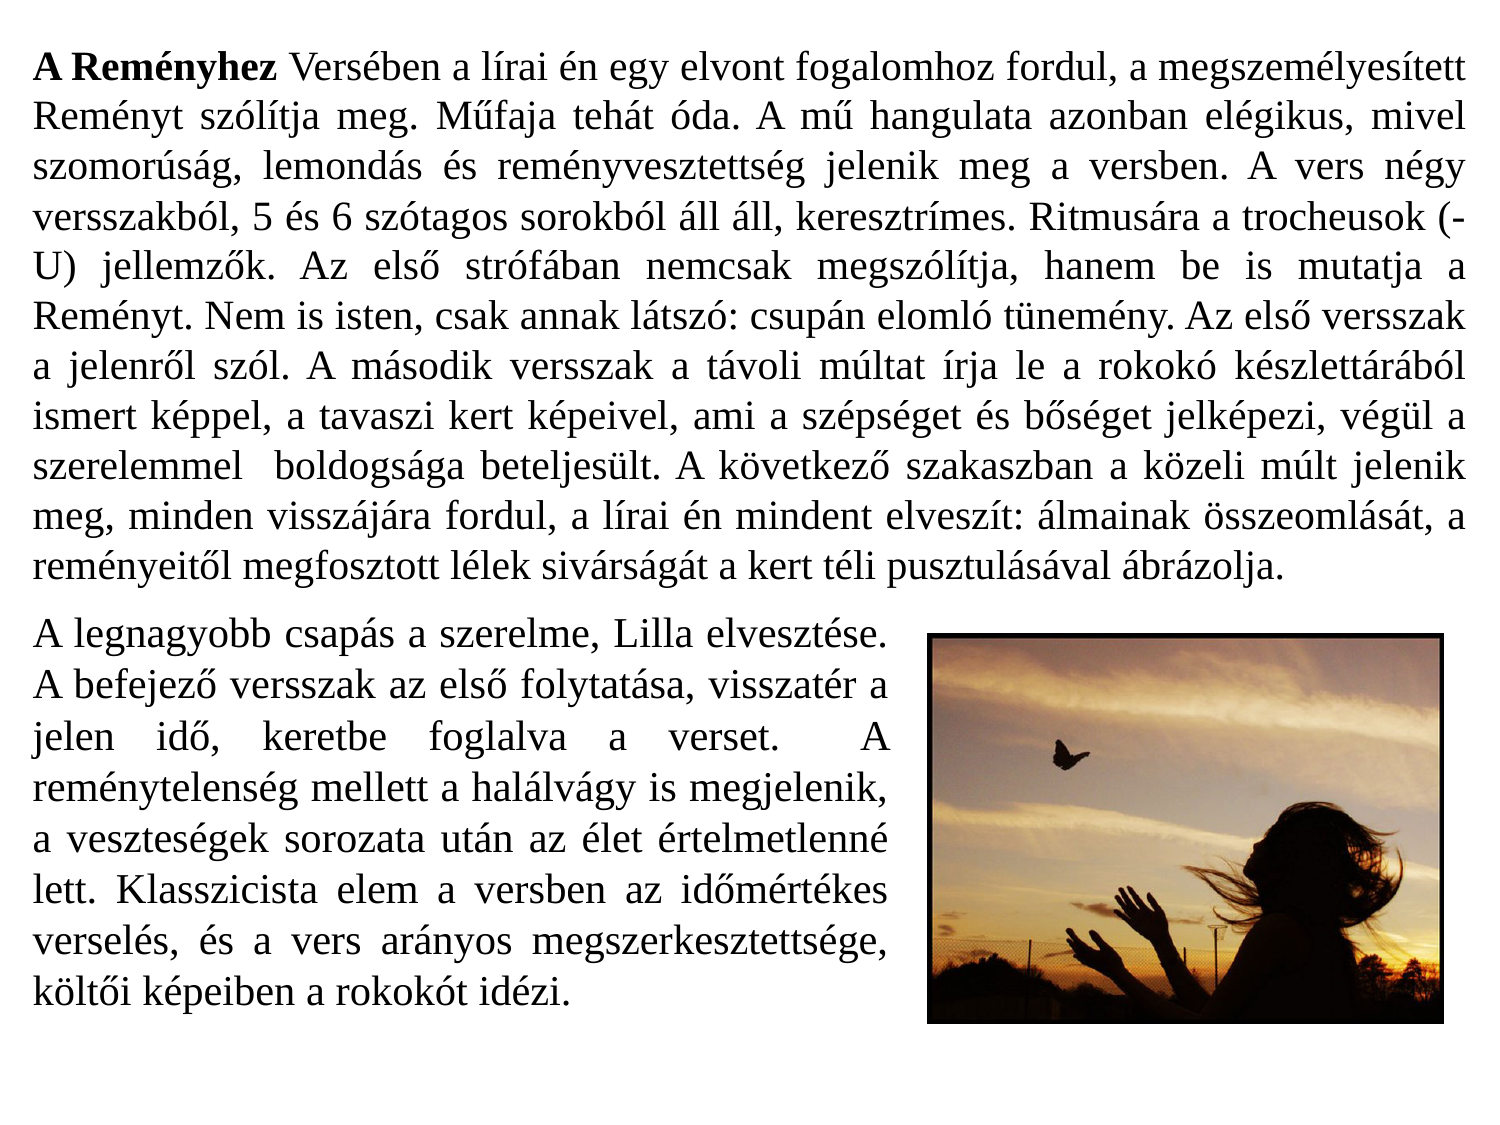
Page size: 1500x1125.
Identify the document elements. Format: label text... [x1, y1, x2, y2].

text_box A Reményhez Versében a lírai én egy elvont fogalomhoz fordul, a megszemélyesített Reményt szólítja meg. Műfaja tehát óda. A mű hangulata azonban elégikus, mivel szomorúság, lemondás és reményvesztettség jelenik meg a versben. A vers négy versszakból, 5 és 6 szótagos sorokból áll áll, keresztrímes. Ritmusára a trocheusok (- U) jellemzők. Az első strófában nemcsak megszólítja, hanem be is mutatja a Reményt. Nem is isten, csak annak látszó: csupán elomló tünemény. Az első versszak a jelenről szól. A második versszak a távoli múltat írja le a rokokó készlettárából ismert képpel, a tavaszi kert képeivel, ami a szépséget és bőséget jelképezi, végül a szerelemmel boldogsága beteljesült. A következő szakaszban a közeli múlt jelenik meg, minden visszájára fordul, a lírai én mindent elveszít: álmainak összeomlását, a reményeitől megfosztott lélek sivárságát a kert téli pusztulásával ábrázolja. [17, 30, 1483, 646]
picture [926, 633, 1444, 1024]
list A legnagyobb csapás a szerelme, Lilla elvesztése. A befejező versszak az első folytatása, visszatér a jelen idő, keretbe foglalva a verset. A reménytelenség mellett a halálvágy is megjelenik, a veszteségek sorozata után az élet értelmetlenné lett. Klasszicista elem a versben az időmértékes verselés, és a vers arányos megszerkesztettsége, költői képeiben a rokokót idézi. [17, 646, 904, 1059]
